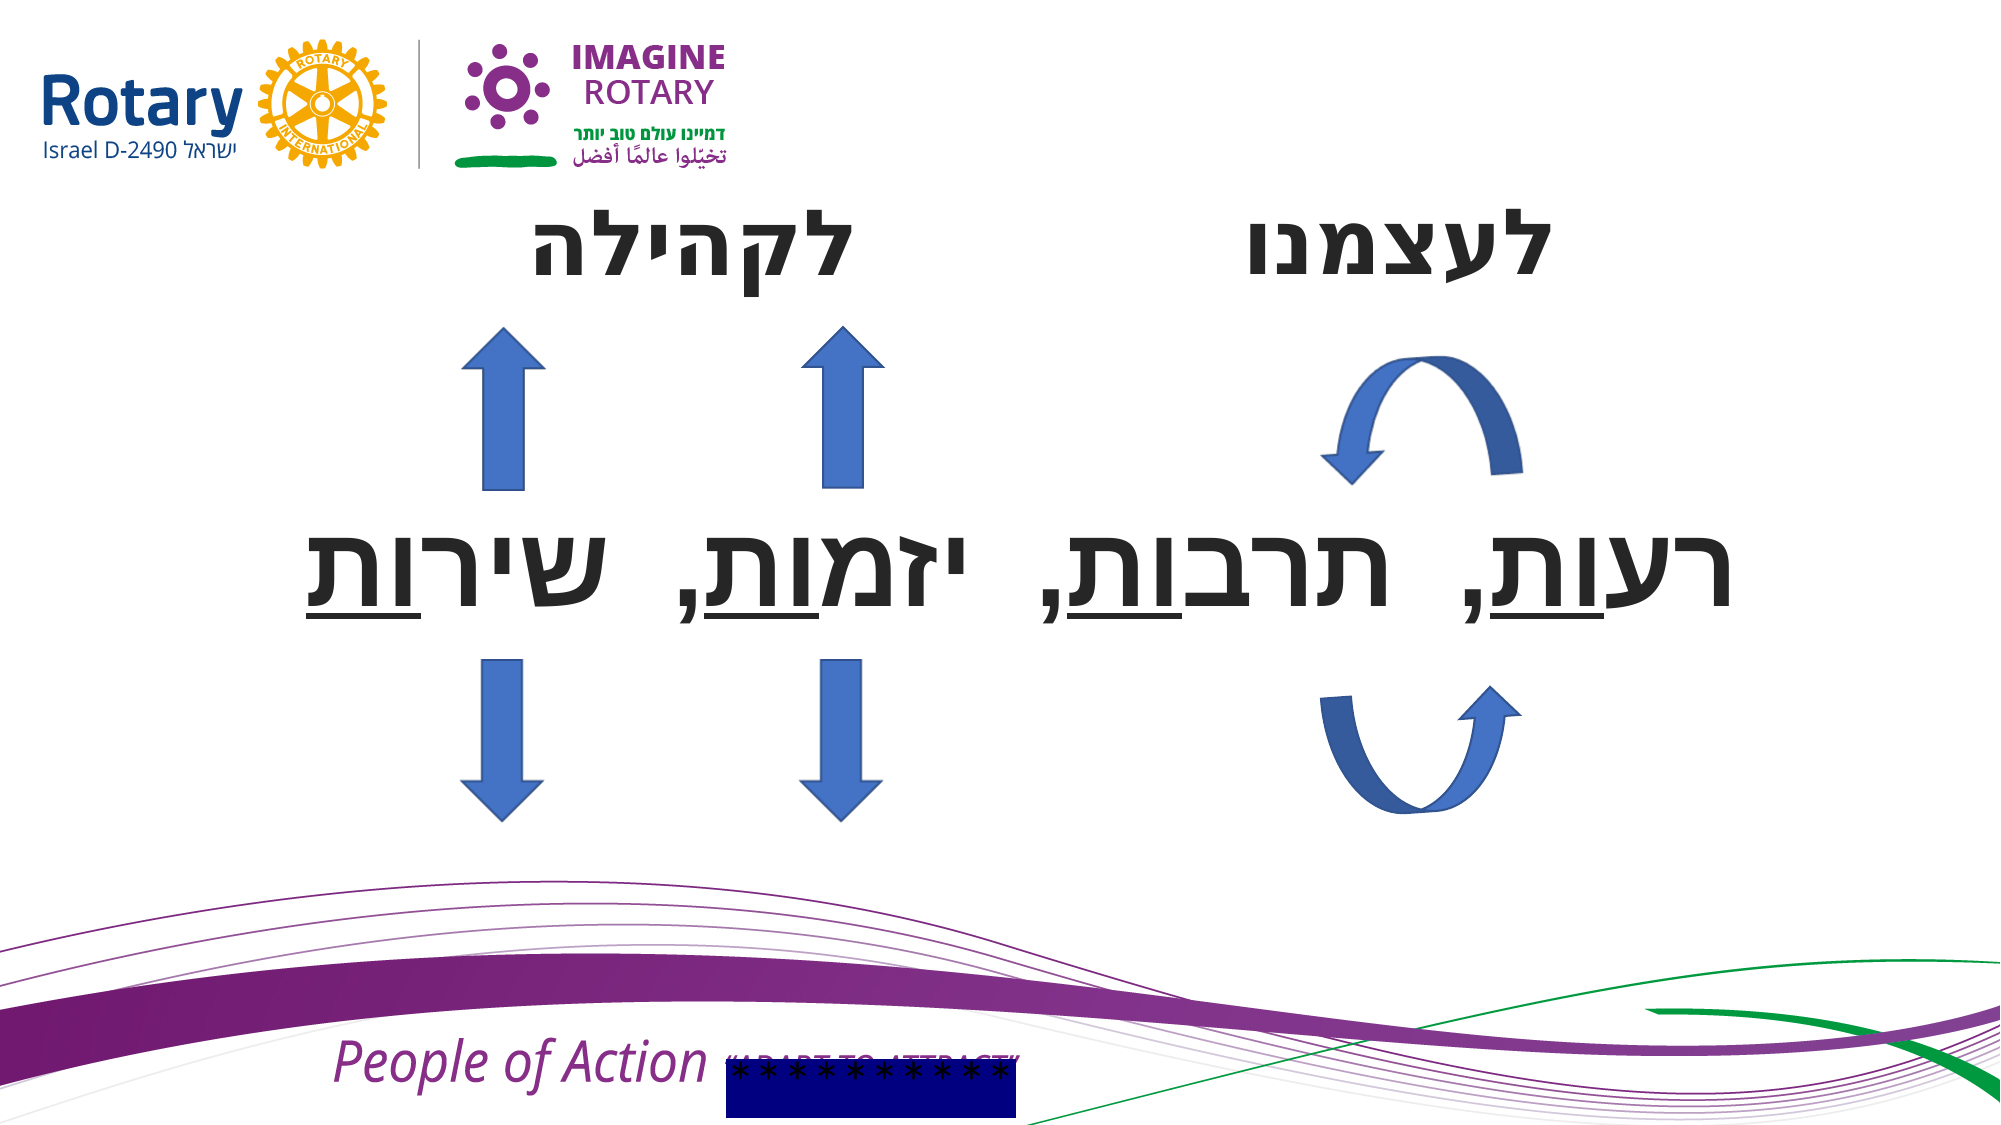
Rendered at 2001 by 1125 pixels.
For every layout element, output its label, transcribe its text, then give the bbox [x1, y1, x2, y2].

text_box לעצמנו [1227, 175, 1573, 300]
text_box [800, 325, 886, 489]
text_box [1319, 685, 1523, 815]
text_box ********** [711, 1037, 1032, 1123]
text_box רעות, תרבות, יזמות, שירות [290, 486, 1754, 637]
picture [0, 0, 2000, 1125]
text_box לקהילה [512, 176, 875, 302]
